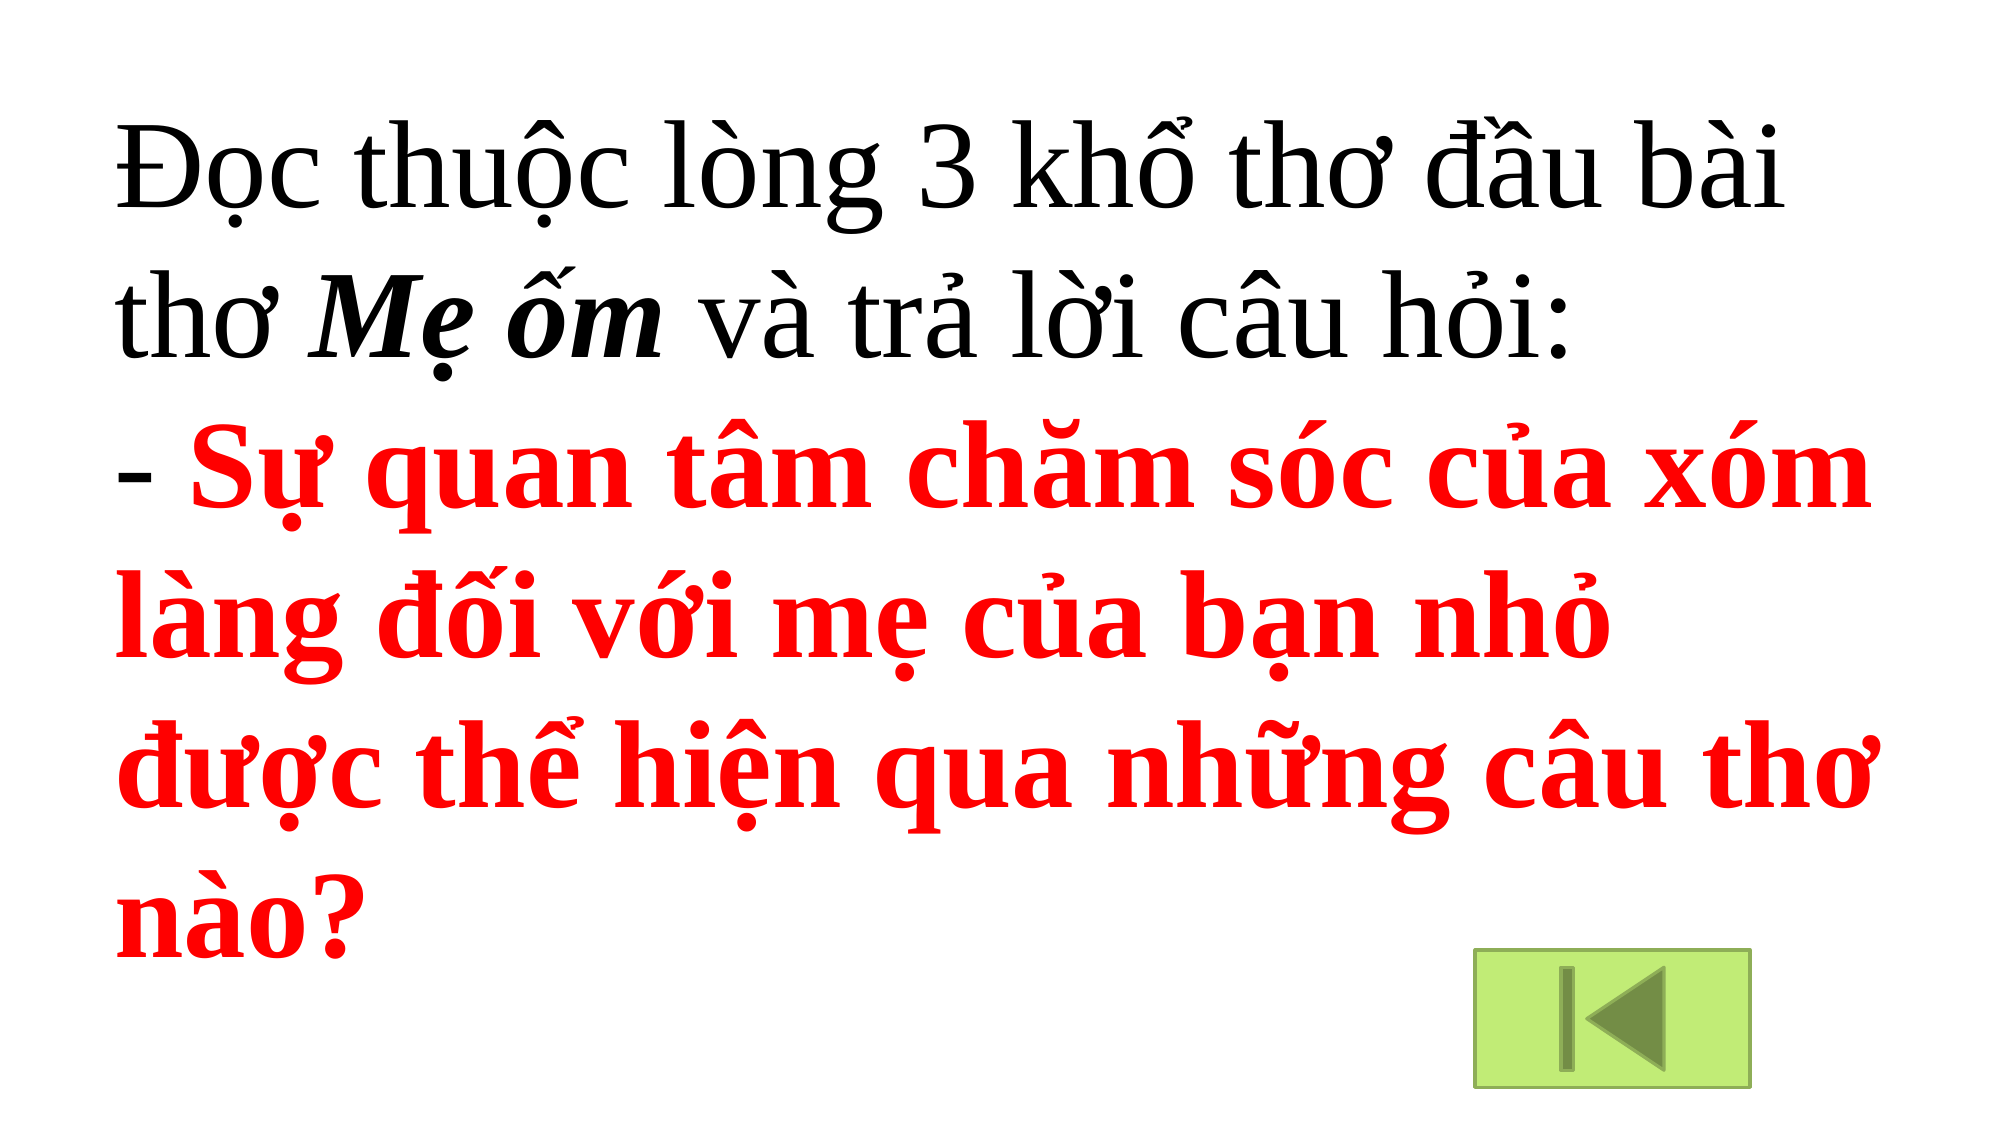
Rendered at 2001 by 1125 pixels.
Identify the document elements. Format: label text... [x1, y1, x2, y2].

text_box [1473, 948, 1752, 1089]
text_box Đọc thuộc lòng 3 khổ thơ đầu bài thơ Mẹ ốm và trả lời câu hỏi: - Sự quan tâm chăm sóc của xóm làng đối với mẹ của bạn nhỏ được thể hiện qua những câu thơ nào? [99, 74, 1913, 990]
